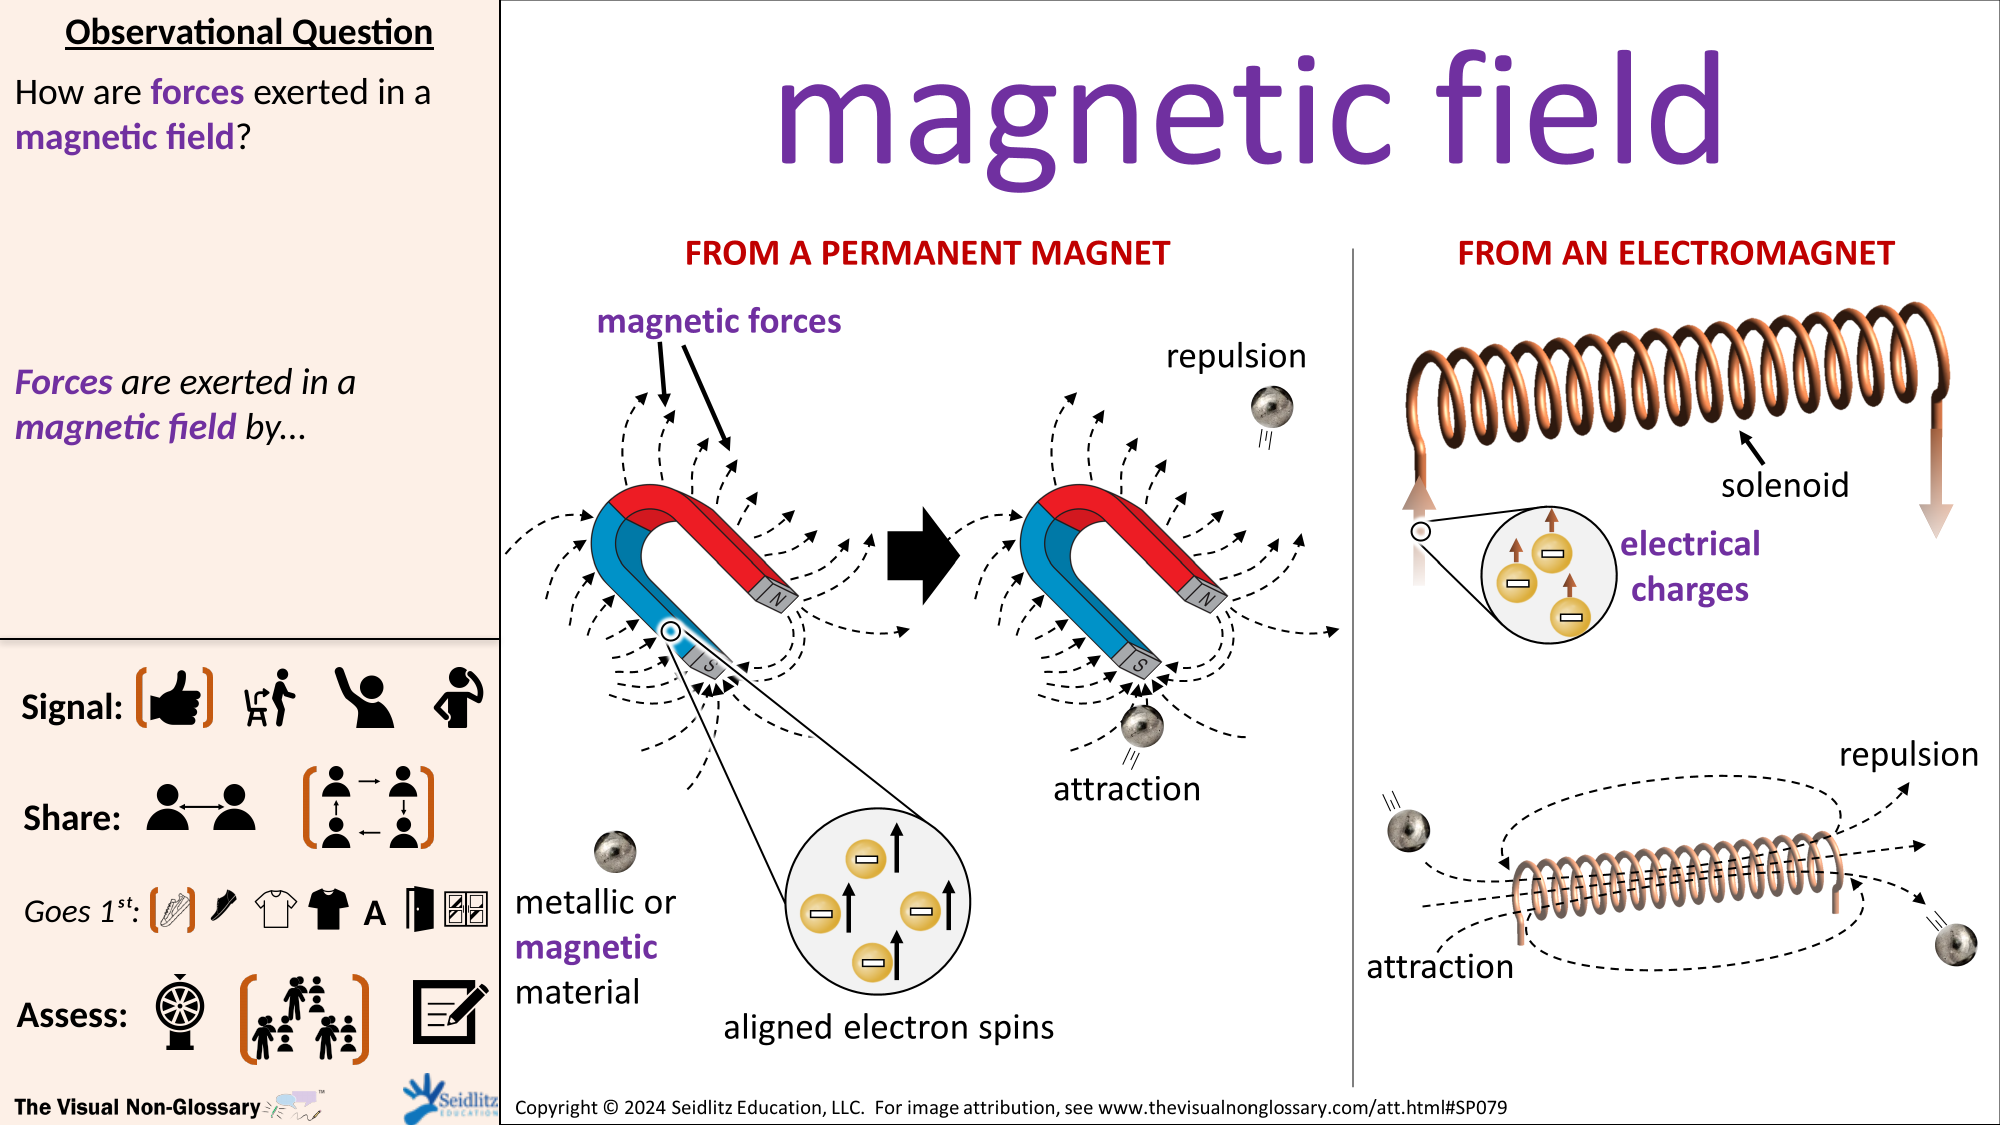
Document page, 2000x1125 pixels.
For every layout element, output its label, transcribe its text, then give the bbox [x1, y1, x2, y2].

text_box How are forces exerted in a magnetic field? [0, 59, 494, 165]
picture [0, 1084, 328, 1125]
picture [253, 886, 299, 932]
picture [499, 0, 2000, 1125]
text_box Forces are exerted in a magnetic field by... [0, 349, 494, 455]
picture [136, 667, 214, 728]
picture [428, 667, 490, 728]
picture [142, 974, 218, 1051]
text_box Observational Question [50, 0, 449, 59]
picture [413, 974, 490, 1051]
text_box Goes 1ˢᵗ: [9, 881, 156, 937]
picture [302, 766, 434, 850]
picture [145, 784, 257, 830]
picture [239, 667, 301, 728]
text_box Share: [8, 785, 137, 846]
picture [149, 886, 196, 934]
picture [397, 886, 490, 932]
picture [202, 886, 241, 925]
picture [305, 886, 352, 932]
text_box Signal: [6, 674, 136, 735]
picture [239, 974, 370, 1066]
picture [334, 667, 395, 728]
text_box Assess: [1, 982, 137, 1043]
text_box A [348, 880, 402, 941]
picture [403, 1073, 498, 1125]
